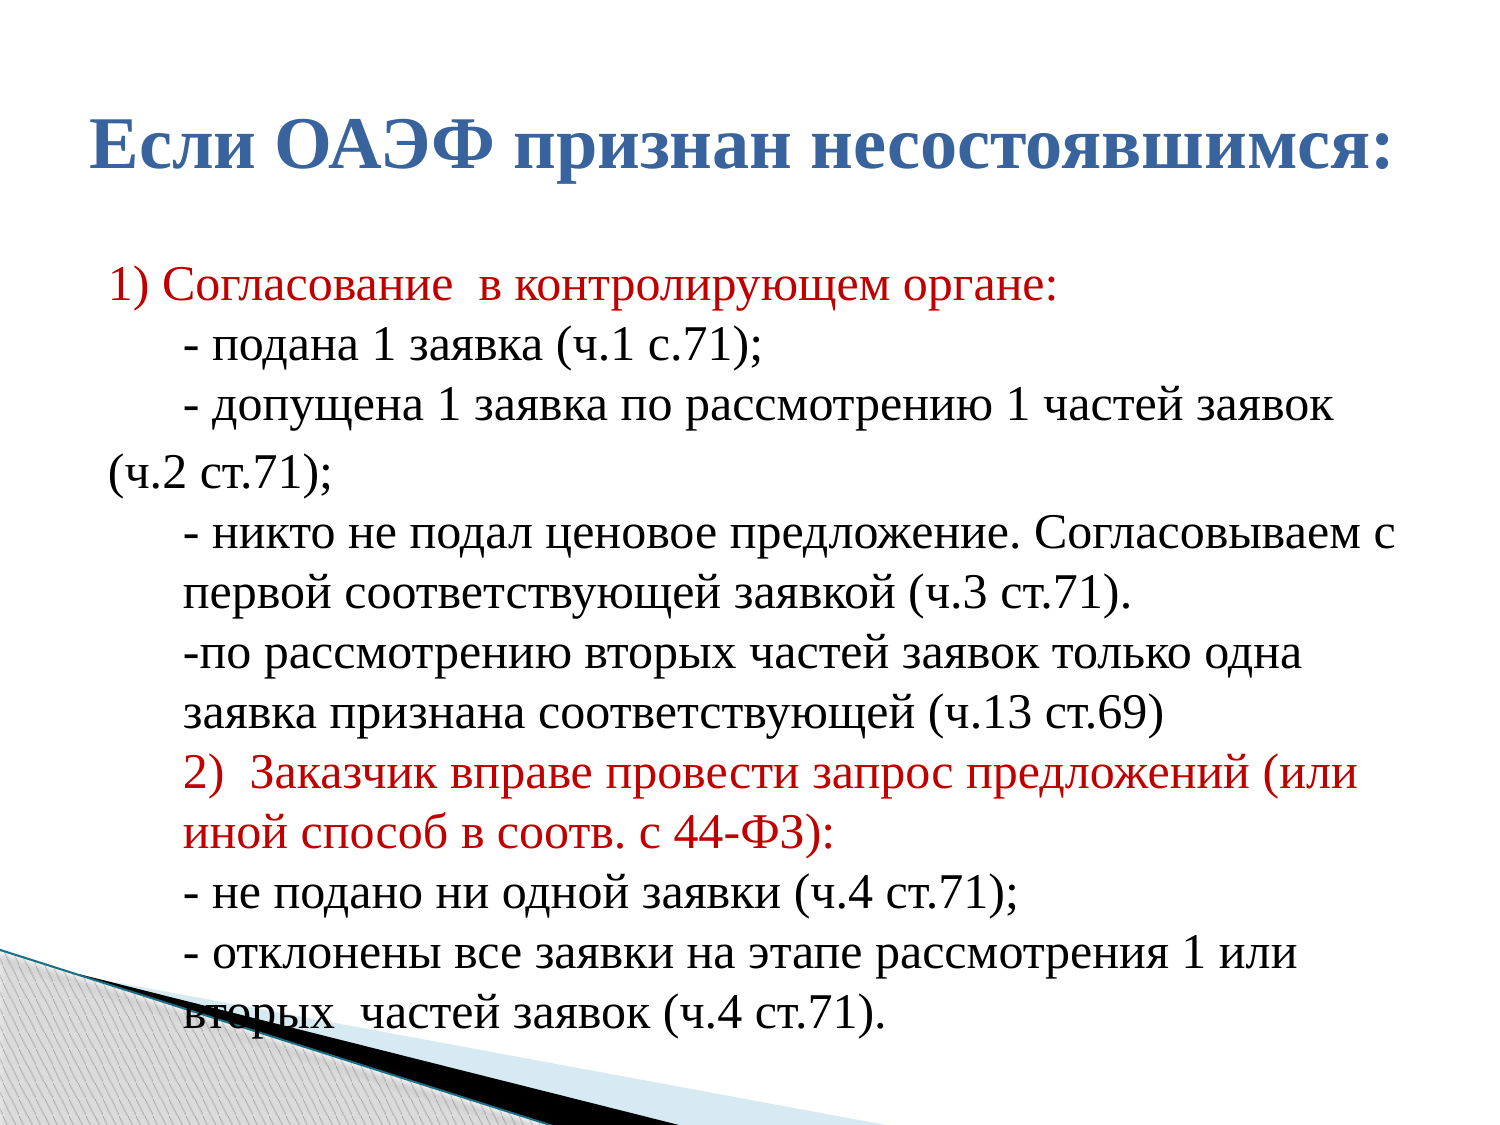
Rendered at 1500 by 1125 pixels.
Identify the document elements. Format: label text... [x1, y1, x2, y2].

list 1) Согласование в контролирующем органе: - подана 1 заявка (ч.1 с.71); - допущена 1 заявка по рассмотрению 1 частей заявок (ч.2 ст.71); - никто не подал ценовое предложение. Согласовываем с первой соответствующей заявкой (ч.3 ст.71). -по рассмотрению вторых частей заявок только одна заявка признана соответствующей (ч.13 ст.69) 2) Заказчик вправе провести запрос предложений (или иной способ в соотв. с 44-ФЗ): - не подано ни одной заявки (ч.4 ст.71); - отклонены все заявки на этапе рассмотрения 1 или вторых частей заявок (ч.4 ст.71). [75, 242, 1425, 986]
title Если ОАЭФ признан несостоявшимся: [75, 45, 1425, 233]
